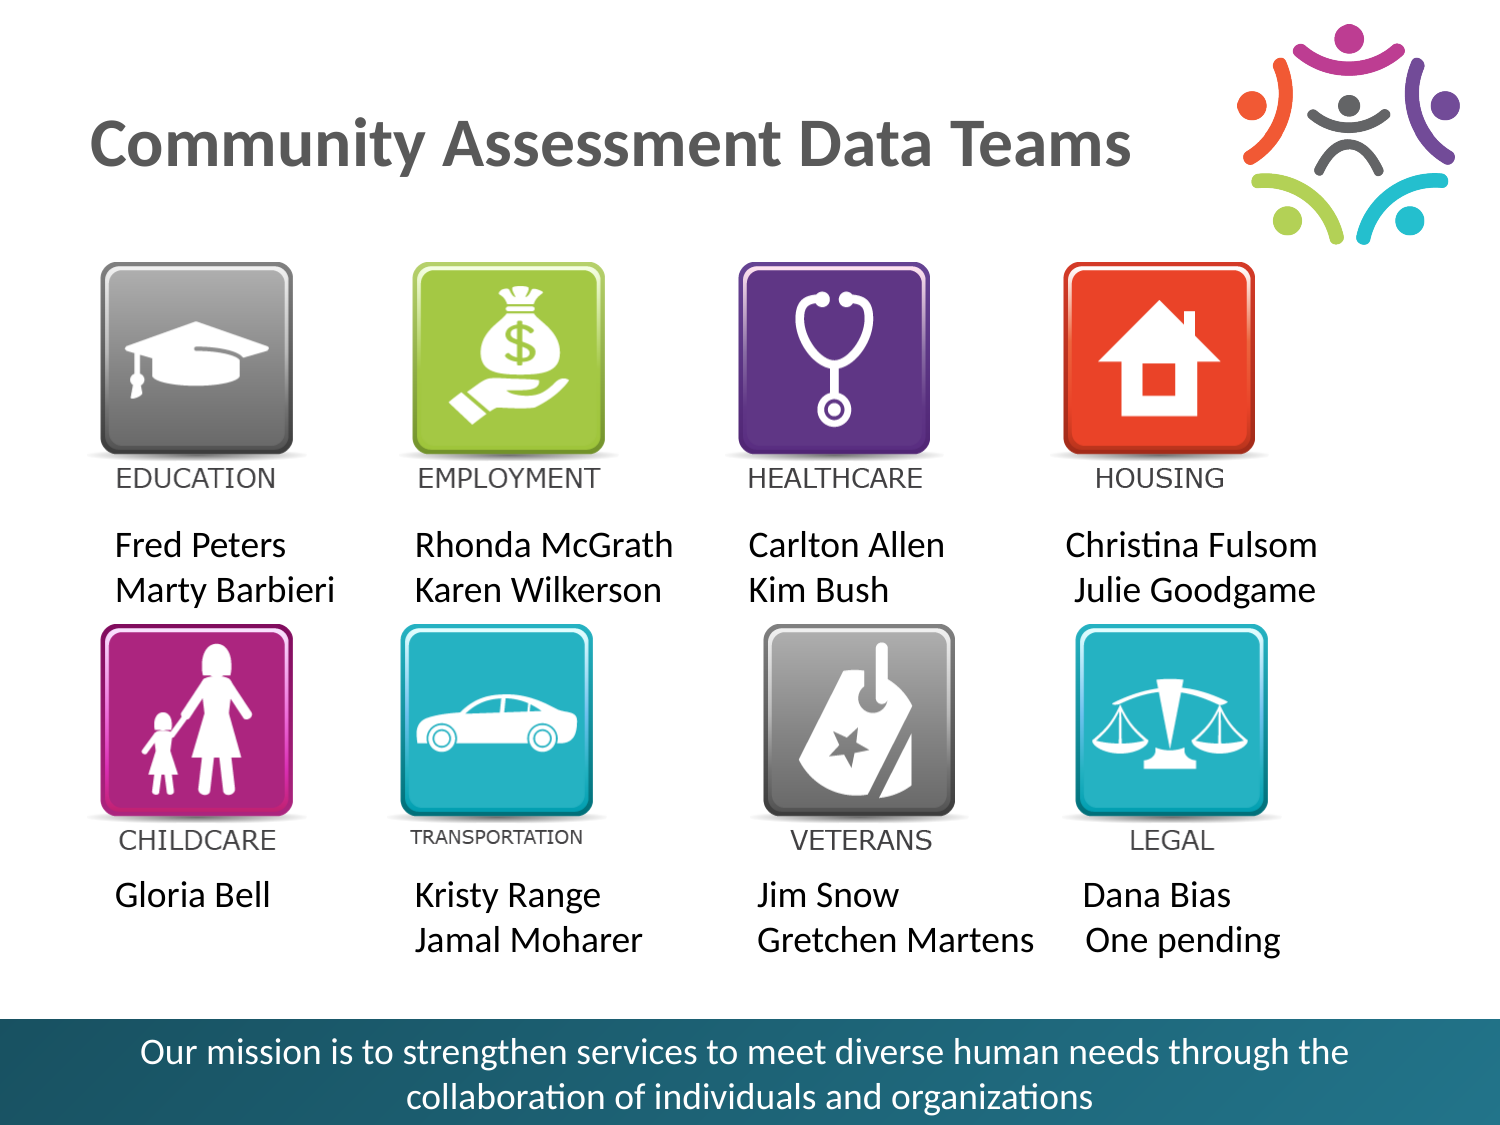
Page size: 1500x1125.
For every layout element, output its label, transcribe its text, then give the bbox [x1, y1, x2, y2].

picture [1237, 24, 1460, 245]
picture [87, 624, 307, 859]
title Community Assessment Data Teams [75, 87, 1225, 188]
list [87, 262, 307, 496]
picture [387, 624, 607, 851]
picture [749, 624, 970, 859]
text_box Gloria Bell Kristy Range Jim Snow Dana Bias Jamal Moharer Gretchen Martens One pending [99, 862, 1413, 968]
picture [724, 262, 945, 496]
picture [1062, 624, 1282, 859]
picture [1049, 262, 1270, 496]
text_box Fred Peters Rhonda McGrath Carlton Allen Christina Fulsom Marty Barbieri Karen Wilkerson Kim Bush Julie Goodgame [99, 512, 1413, 618]
picture [399, 262, 620, 496]
